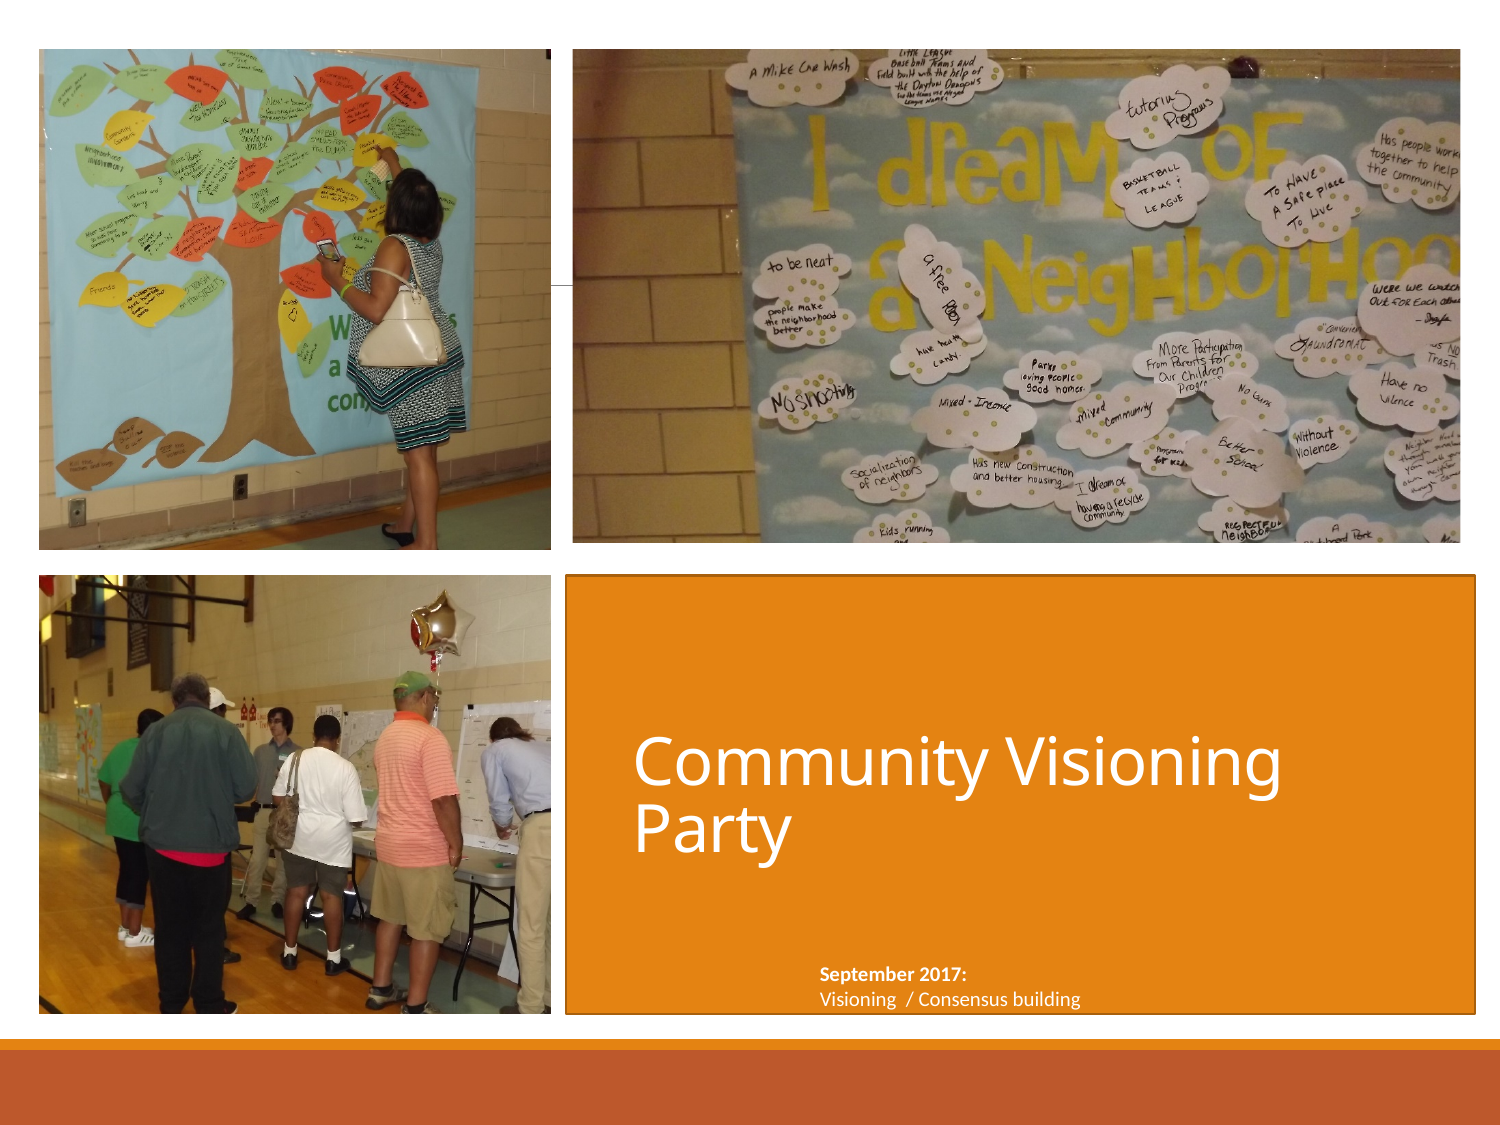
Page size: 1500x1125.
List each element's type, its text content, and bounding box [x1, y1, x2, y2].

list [572, 48, 1461, 544]
title Community Visioning Party [617, 625, 1414, 875]
picture [38, 575, 552, 1014]
text_box September 2017: Visioning / Consensus building [813, 954, 1201, 1080]
picture [38, 48, 552, 550]
text_box [565, 574, 1476, 1015]
